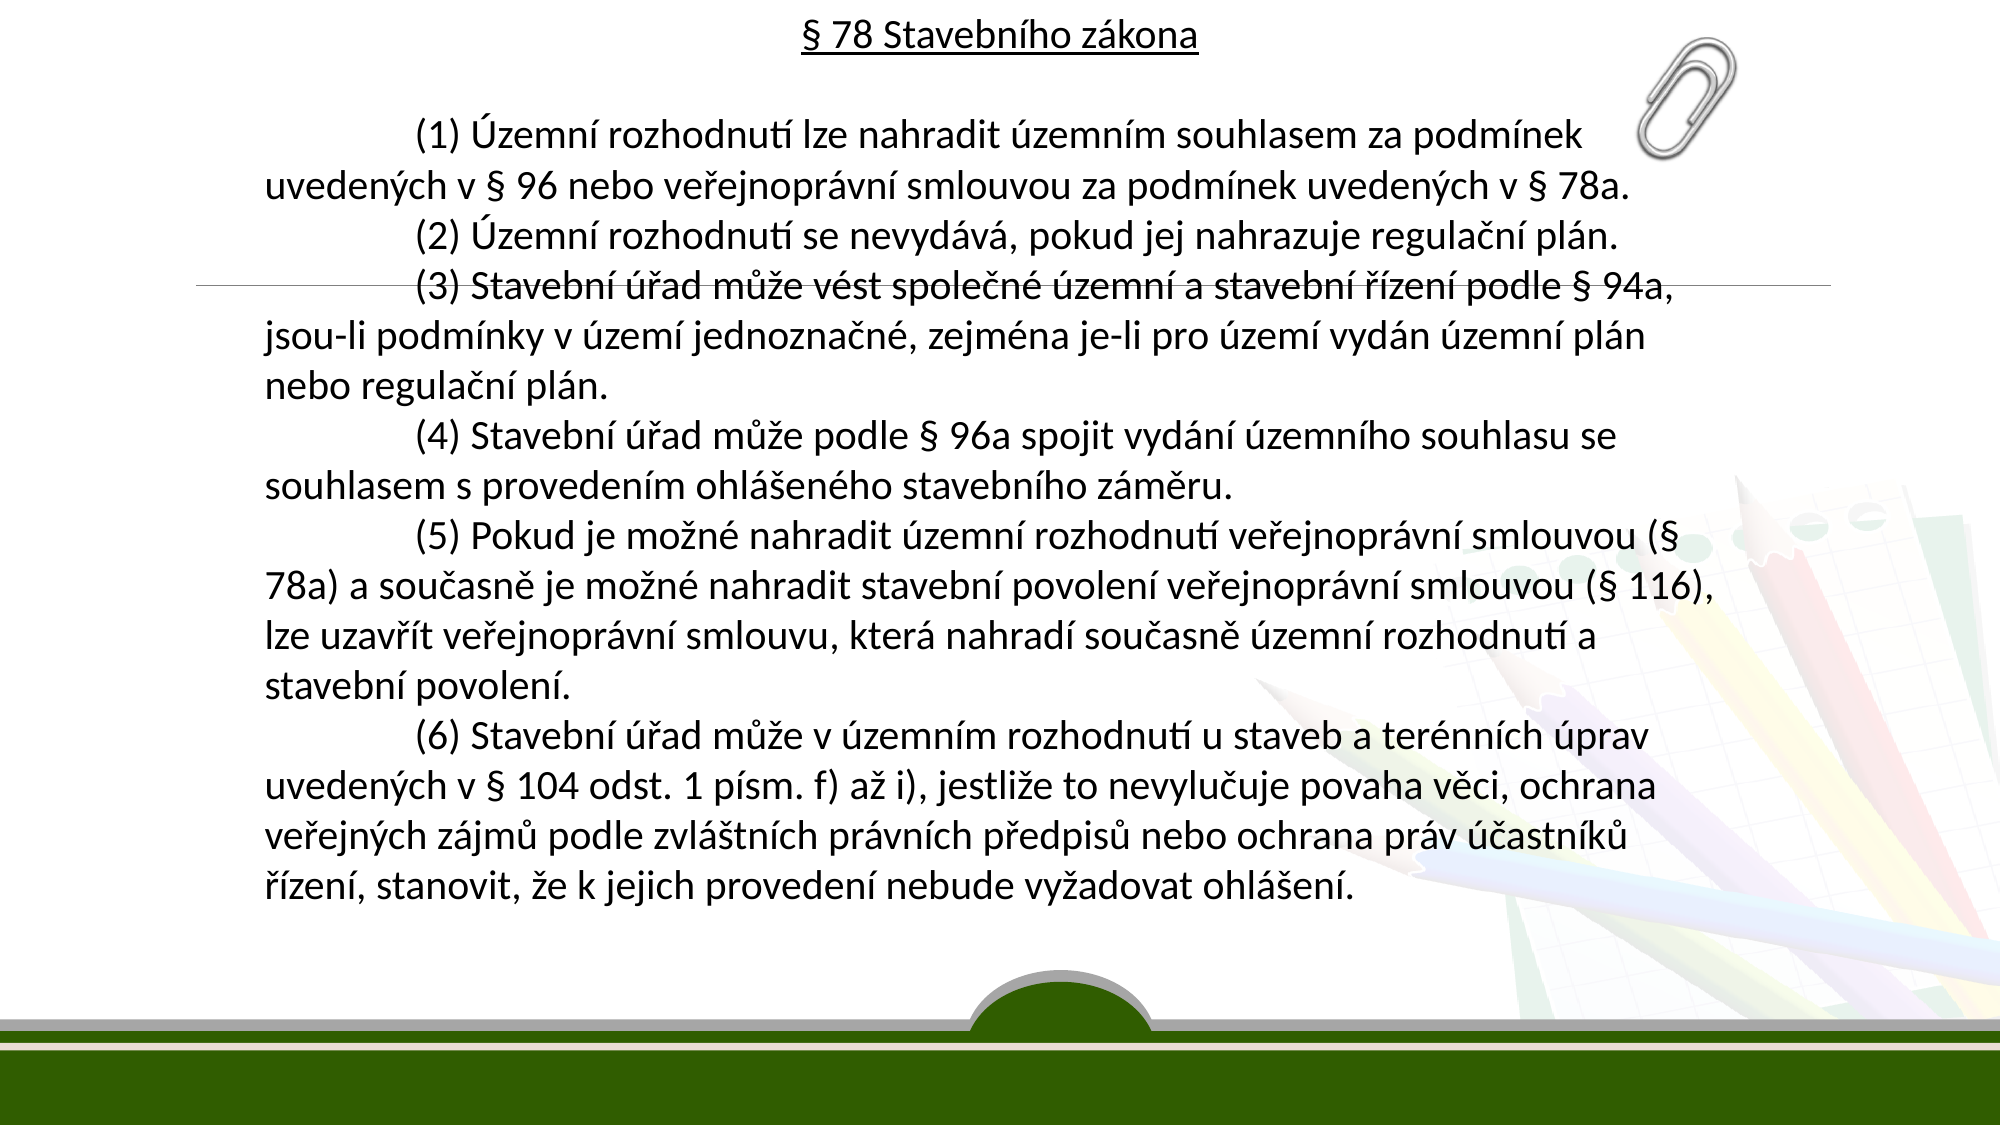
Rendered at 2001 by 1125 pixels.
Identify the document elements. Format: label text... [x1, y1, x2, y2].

text_box § 78 Stavebního zákona (1) Územní rozhodnutí lze nahradit územním souhlasem za podmínek uvedených v § 96 nebo veřejnoprávní smlouvou za podmínek uvedených v § 78a. (2) Územní rozhodnutí se nevydává, pokud jej nahrazuje regulační plán. (3) Stavební úřad může vést společné územní a stavební řízení podle § 94a, jsou-li podmínky v území jednoznačné, zejména je-li pro území vydán územní plán nebo regulační plán. (4) Stavební úřad může podle § 96a spojit vydání územního souhlasu se souhlasem s provedením ohlášeného stavebního záměru. (5) Pokud je možné nahradit územní rozhodnutí veřejnoprávní smlouvou (§ 78a) a současně je možné nahradit stavební povolení veřejnoprávní smlouvou (§ 116), lze uzavřít veřejnoprávní smlouvu, která nahradí současně územní rozhodnutí a stavební povolení. (6) Stavební úřad může v územním rozhodnutí u staveb a terénních úprav uvedených v § 104 odst. 1 písm. f) až i), jestliže to nevylučuje povaha věci, ochrana veřejných zájmů podle zvláštních právních předpisů nebo ochrana práv účastníků řízení, stanovit, že k jejich provedení nebude vyžadovat ohlášení. [249, 0, 1750, 916]
picture [1620, 34, 1751, 165]
